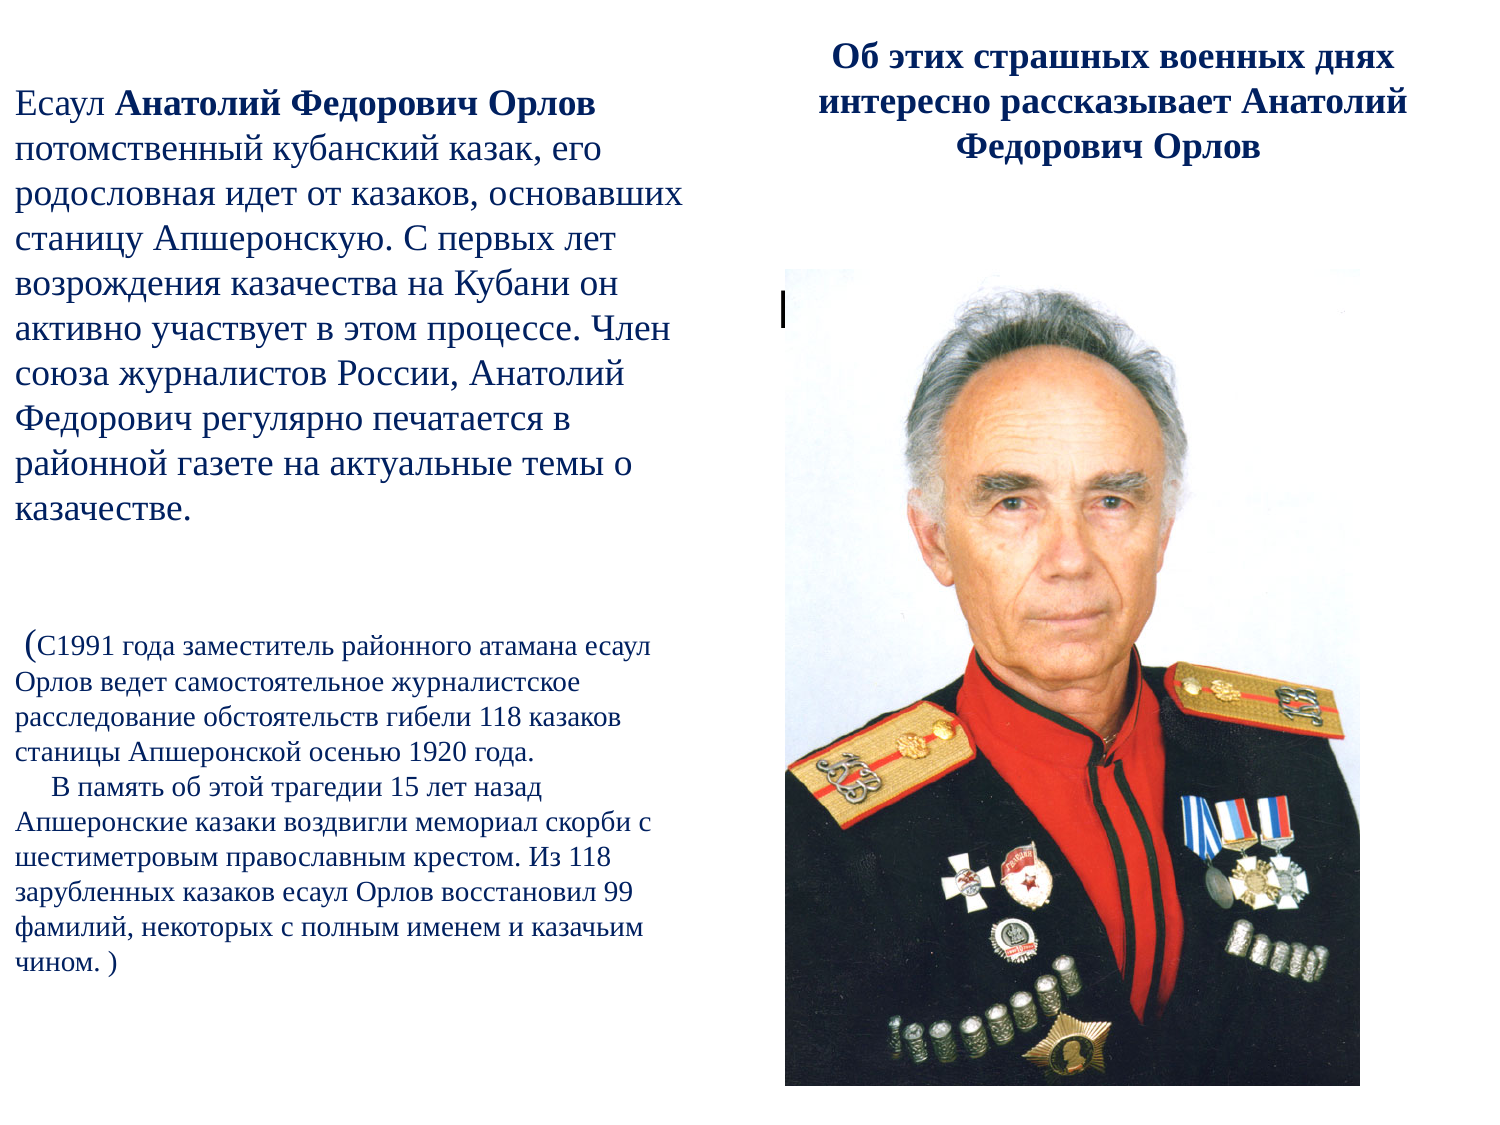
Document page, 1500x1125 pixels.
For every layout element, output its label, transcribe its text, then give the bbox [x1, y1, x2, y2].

picture [784, 269, 1360, 1086]
list Изображение [762, 262, 1425, 1005]
text_box Об этих страшных военных днях интересно рассказывает Анатолий Федорович Орлов [738, 23, 1489, 174]
text_box Есаул Анатолий Федорович Орлов потомственный кубанский казак, его родословная идет от казаков, основавших станицу Апшеронскую. С первых лет возрождения казачества на Кубани он активно участвует в этом процессе. Член союза журналистов России, Анатолий Федорович регулярно печатается в районной газете на актуальные темы о казачестве. (С1991 года заместитель районного атамана есаул Орлов ведет самостоятельное журналистское расследование обстоятельств гибели 118 казаков станицы Апшеронской осенью 1920 года. В память об этой трагедии 15 лет назад Апшеронские казаки воздвигли мемориал скорби с шестиметровым православным крестом. Из 118 зарубленных казаков есаул Орлов восстановил 99 фамилий, некоторых с полным именем и казачьим чином. ) [0, 70, 715, 985]
